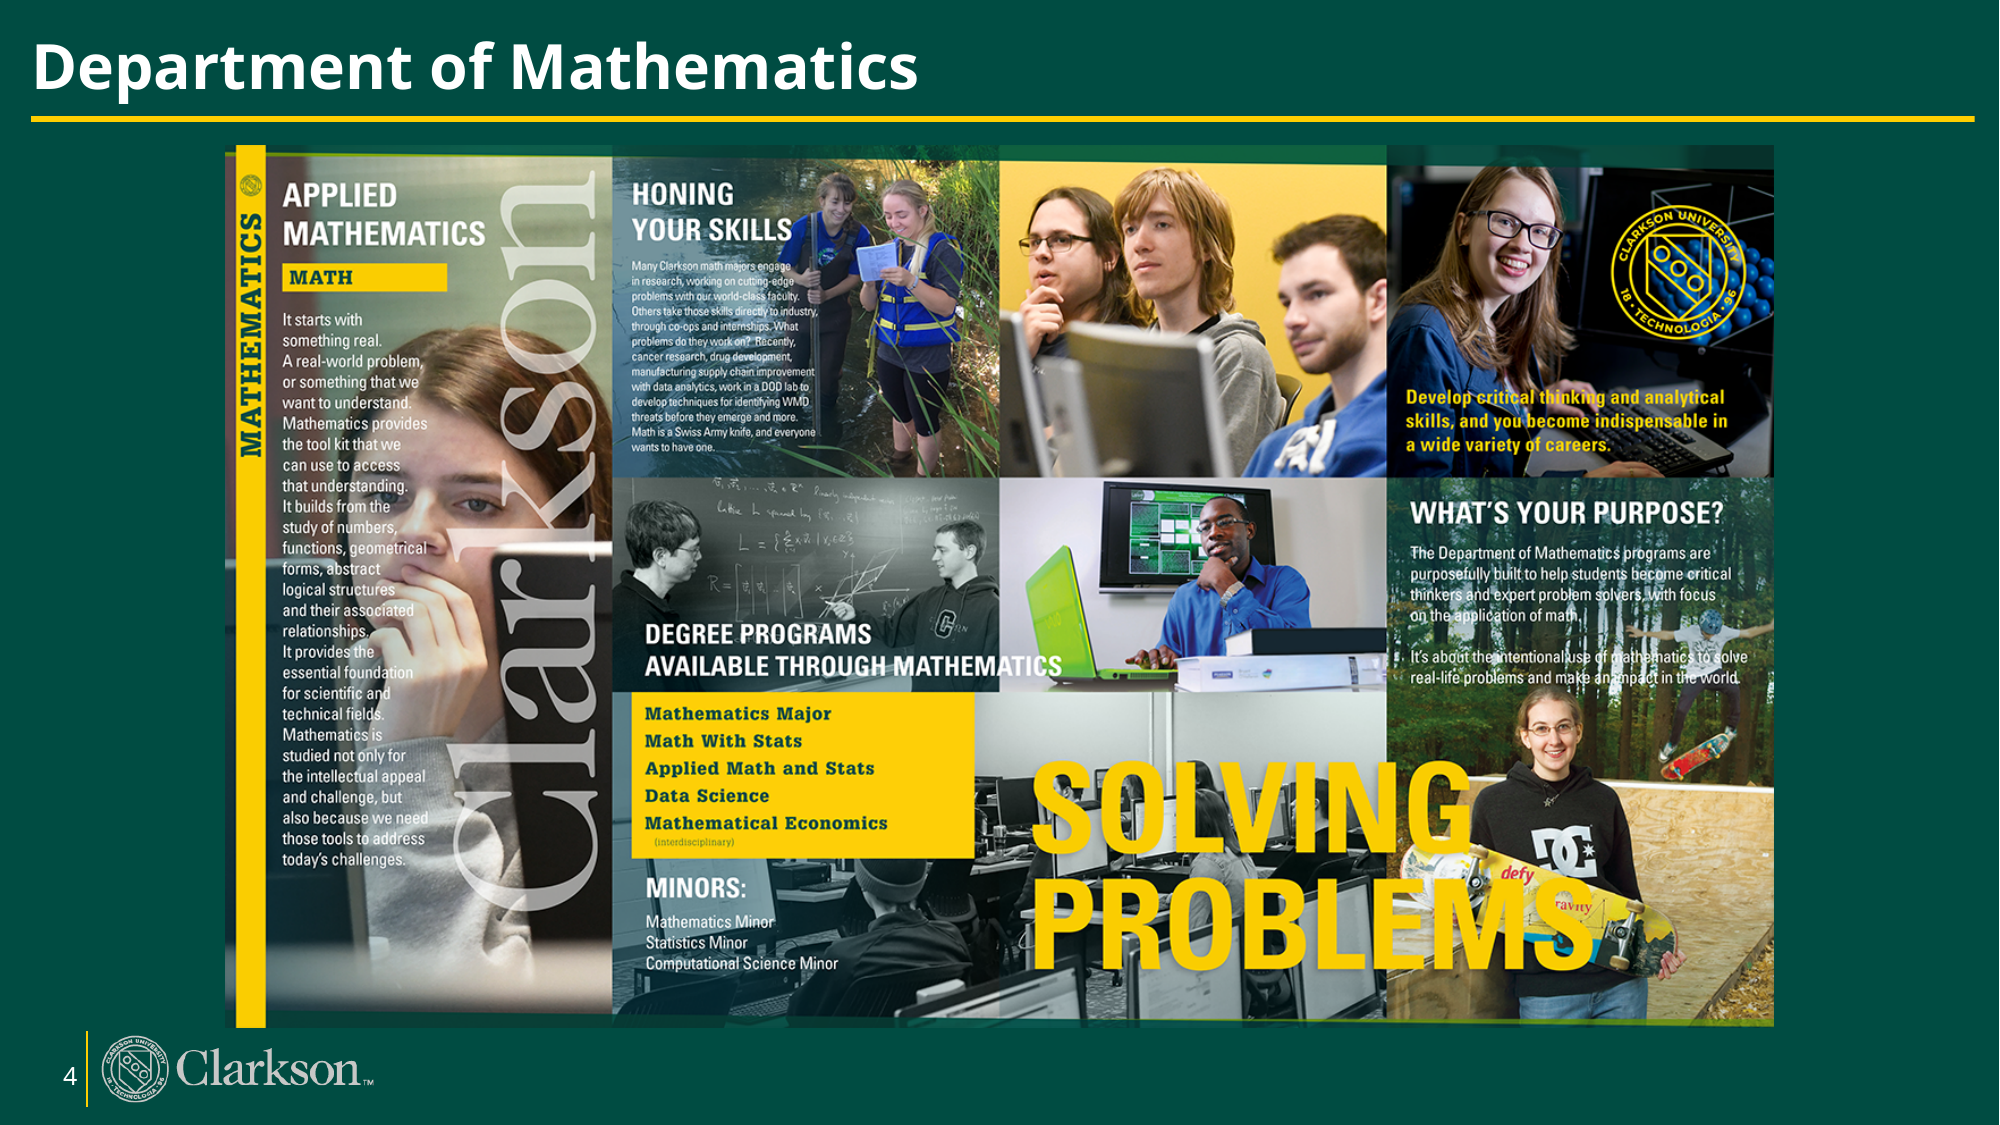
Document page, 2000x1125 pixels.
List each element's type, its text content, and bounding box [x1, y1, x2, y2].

text_box ‹#› [0, 1047, 93, 1108]
picture [225, 145, 1774, 1028]
title Department of Mathematics [31, 0, 1975, 103]
picture [100, 1034, 374, 1103]
